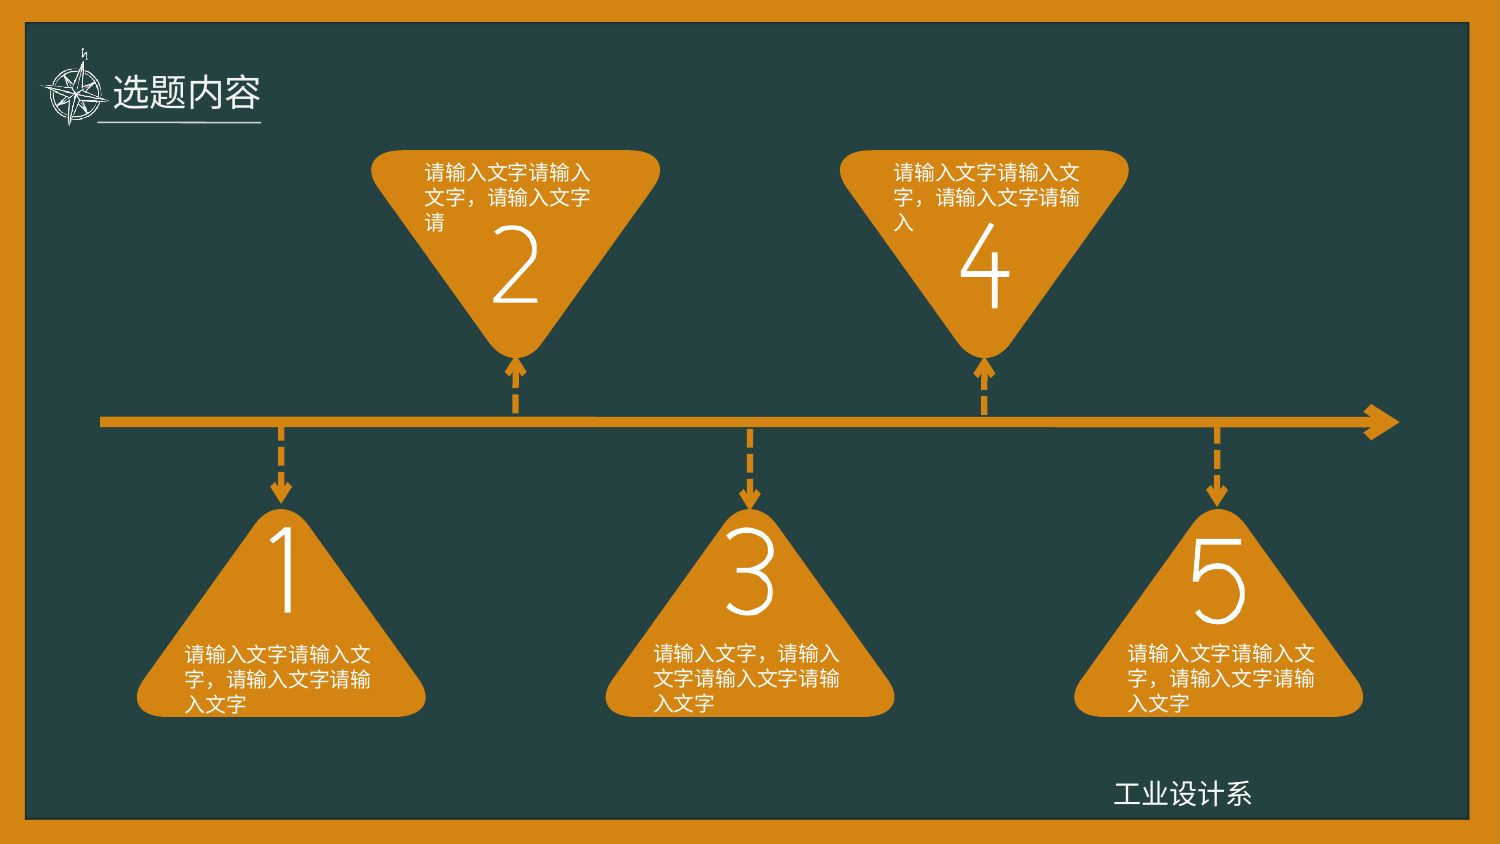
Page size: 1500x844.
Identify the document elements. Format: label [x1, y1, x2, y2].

picture [0, 0, 1500, 844]
text_box [831, 150, 1137, 364]
text_box [39, 48, 369, 127]
text_box [128, 503, 434, 751]
text_box [1066, 503, 1372, 749]
text_box [363, 150, 668, 364]
text_box [597, 503, 903, 724]
